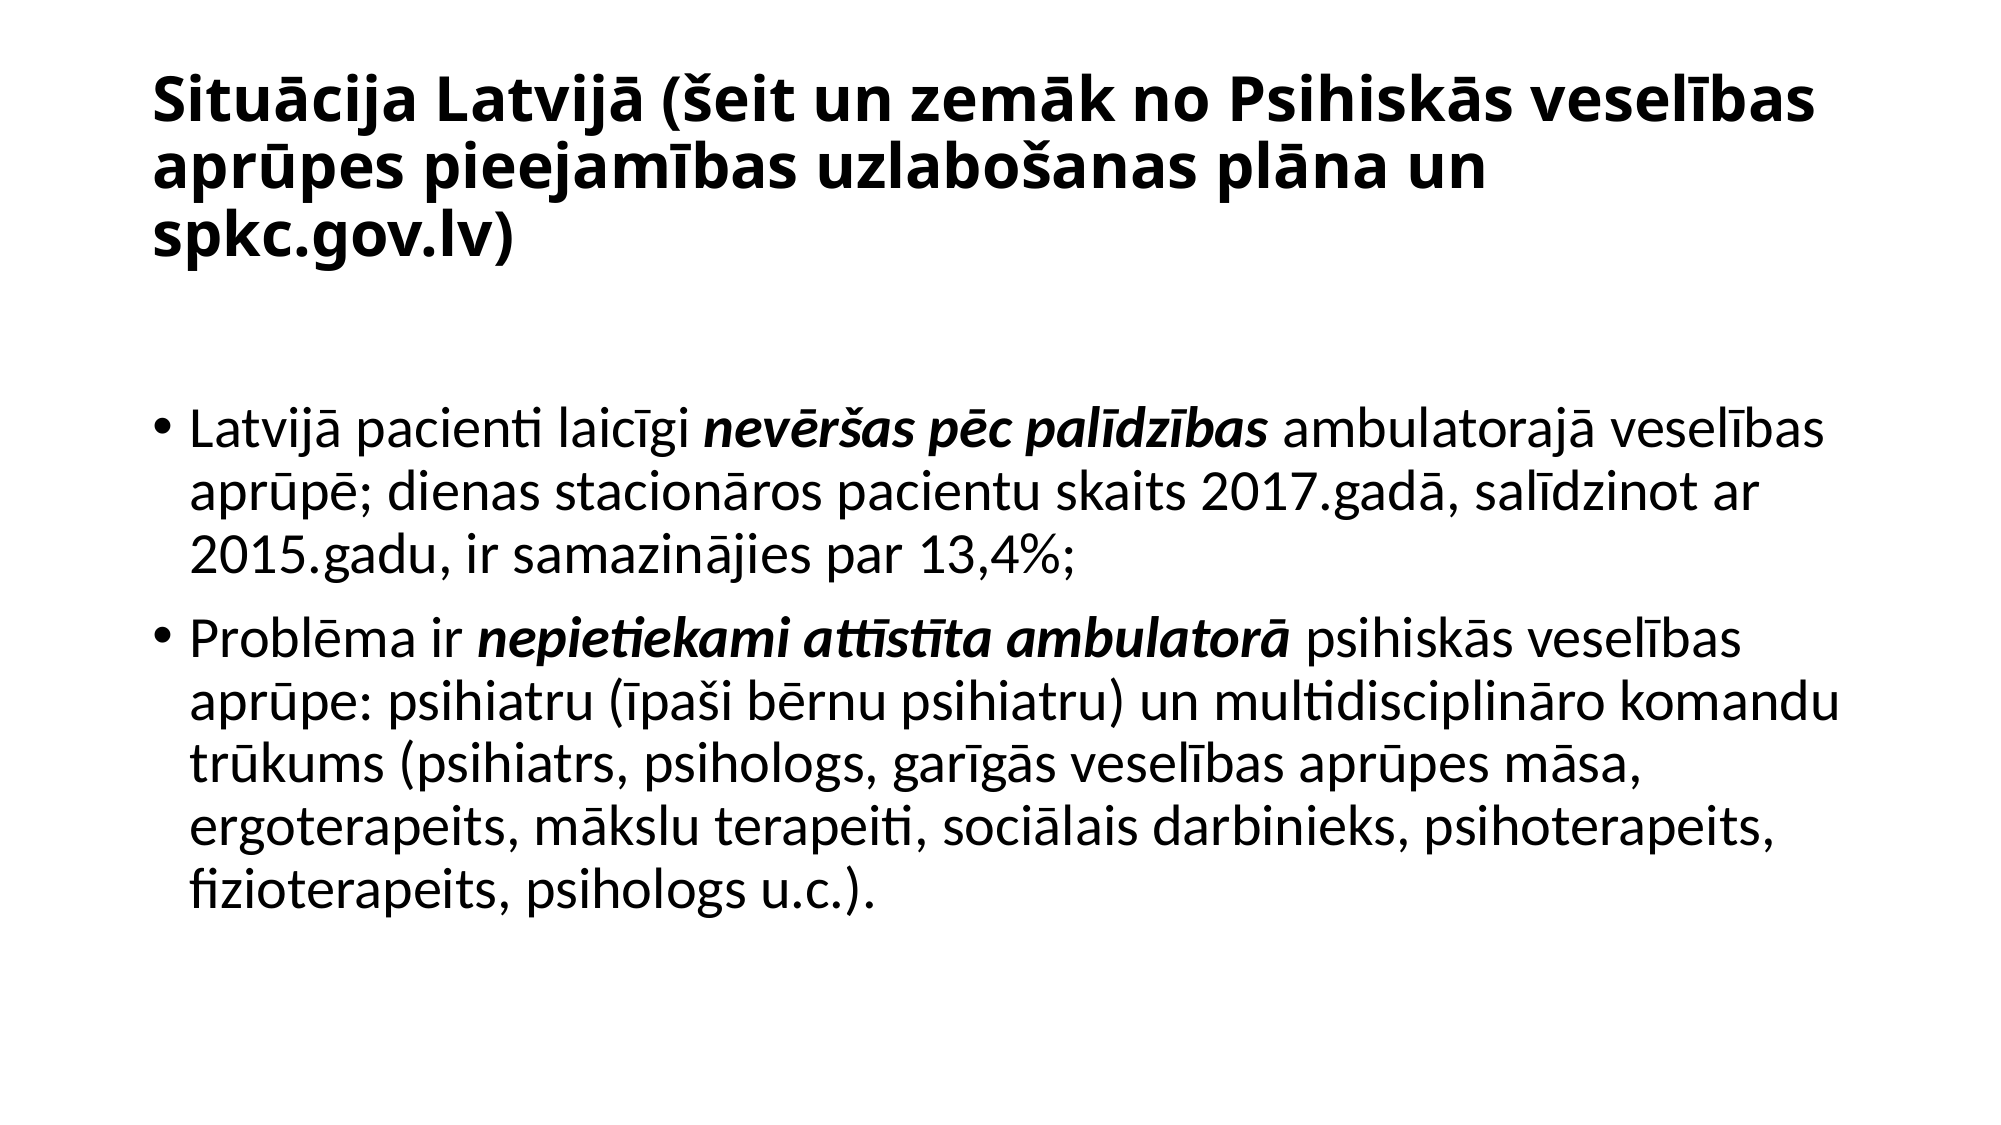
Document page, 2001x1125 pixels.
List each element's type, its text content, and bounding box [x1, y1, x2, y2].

list Latvijā pacienti laicīgi nevēršas pēc palīdzības ambulatorajā veselības aprūpē; dienas stacionāros pacientu skaits 2017.gadā, salīdzinot ar 2015.gadu, ir samazinājies par 13,4%; Problēma ir nepietiekami attīstīta ambulatorā psihiskās veselības aprūpe: psihiatru (īpaši bērnu psihiatru) un multidisciplināro komandu trūkums (psihiatrs, psihologs, garīgās veselības aprūpes māsa, ergoterapeits, mākslu terapeiti, sociālais darbinieks, psihoterapeits, fizioterapeits, psihologs u.c.). [137, 299, 1863, 1014]
title Situācija Latvijā (šeit un zemāk no Psihiskās veselības aprūpes pieejamības uzlabošanas plāna un spkc.gov.lv) [137, 59, 1863, 278]
